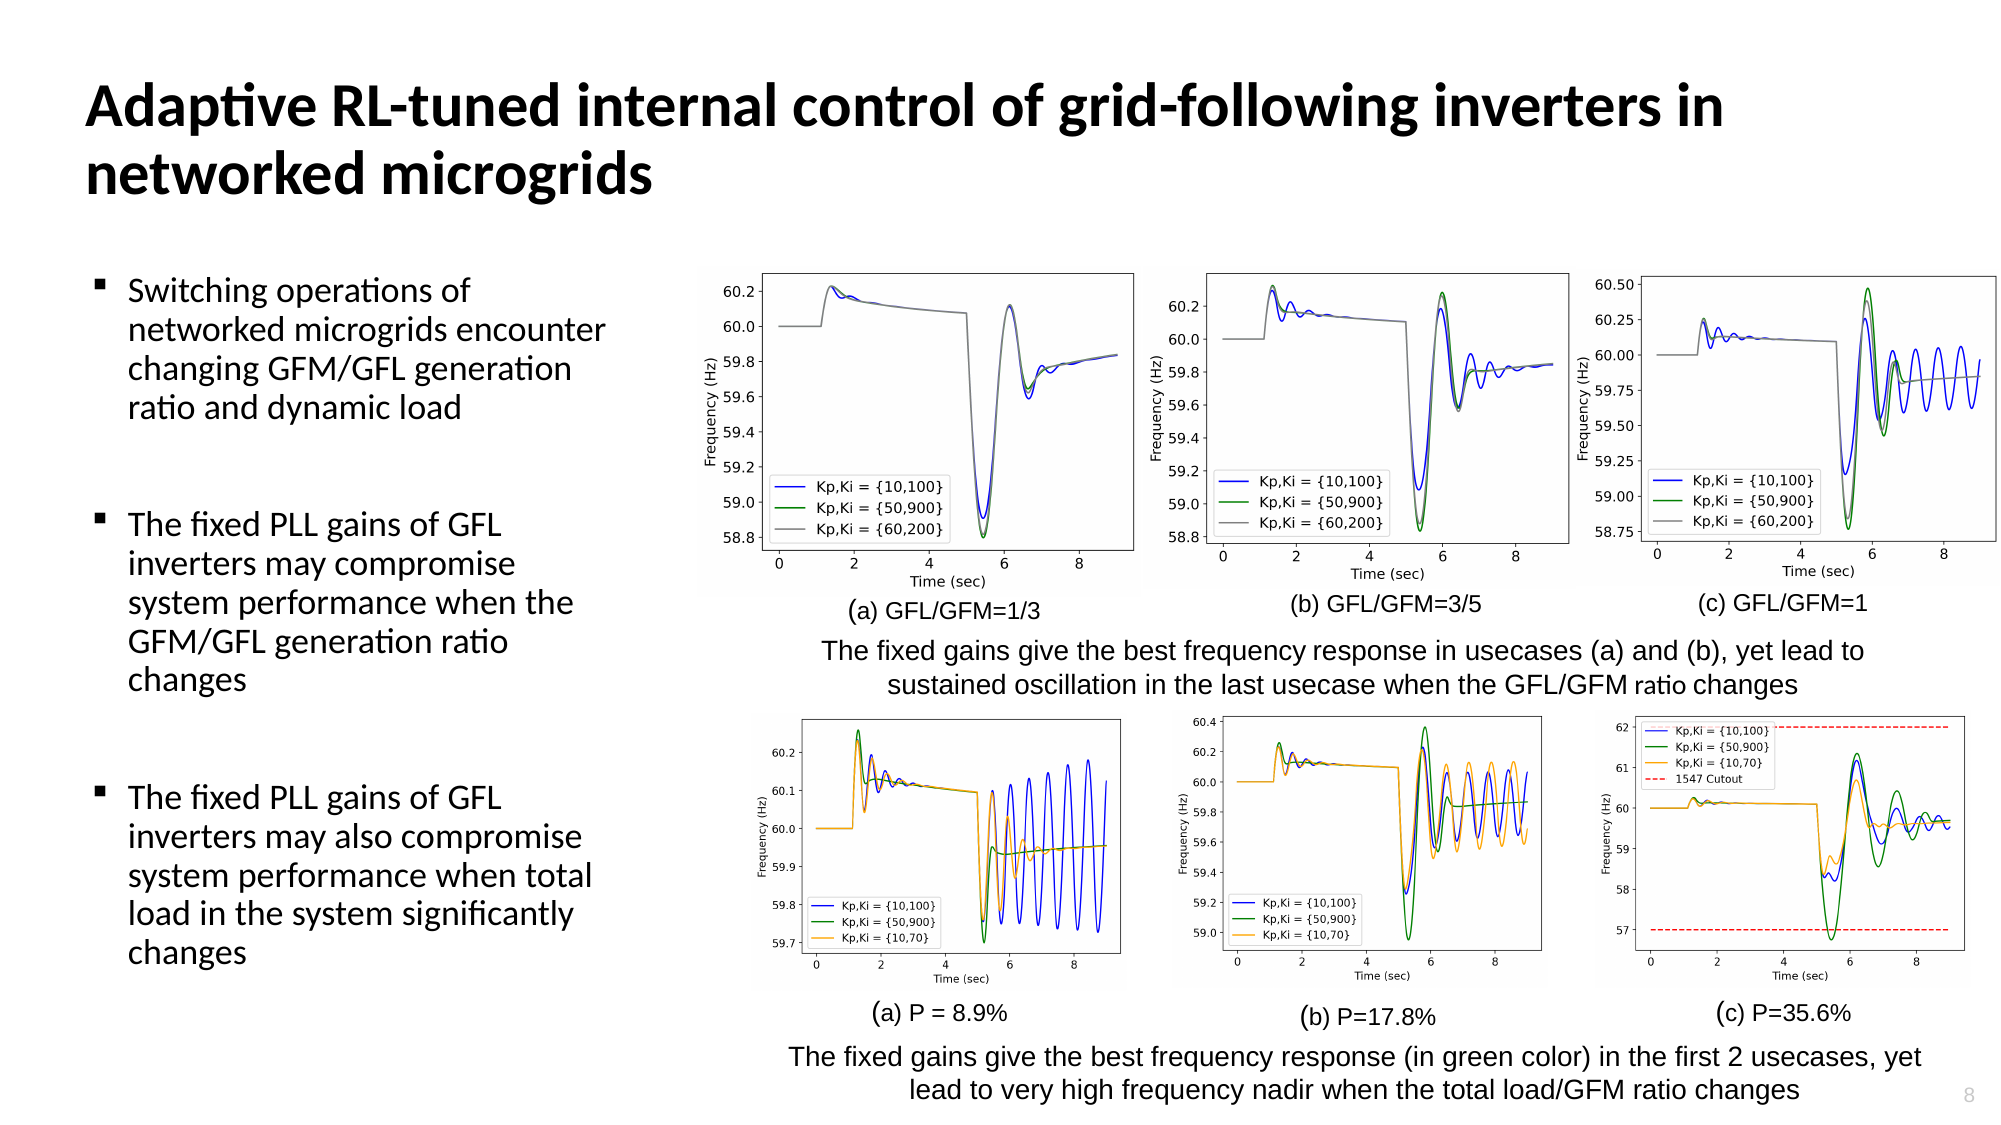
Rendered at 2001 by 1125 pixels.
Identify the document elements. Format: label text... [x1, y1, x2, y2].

text_box (a) GFL/GFM=1/3 [832, 584, 1156, 633]
picture [1595, 710, 1971, 988]
picture [697, 266, 1141, 598]
picture [751, 713, 1127, 991]
picture [1172, 710, 1548, 988]
text_box (c) GFL/GFM=1 [1683, 586, 2000, 624]
text_box (b) GFL/GFM=3/5 [1275, 586, 1599, 625]
list Switching operations of networked microgrids encounter changing GFM/GFL generation ratio and dynamic load The fixed PLL gains of GFL inverters may compromise system performance when the GFM/GFL generation ratio changes The fixed PLL gains of GFL inverters may also compromise system performance when total load in the system significantly changes [79, 202, 632, 981]
slide_number 8 [1913, 1062, 1975, 1125]
text_box Adaptive RL-tuned internal control of grid-following inverters in networked microgrids [85, 143, 1915, 216]
picture [1143, 266, 2000, 589]
